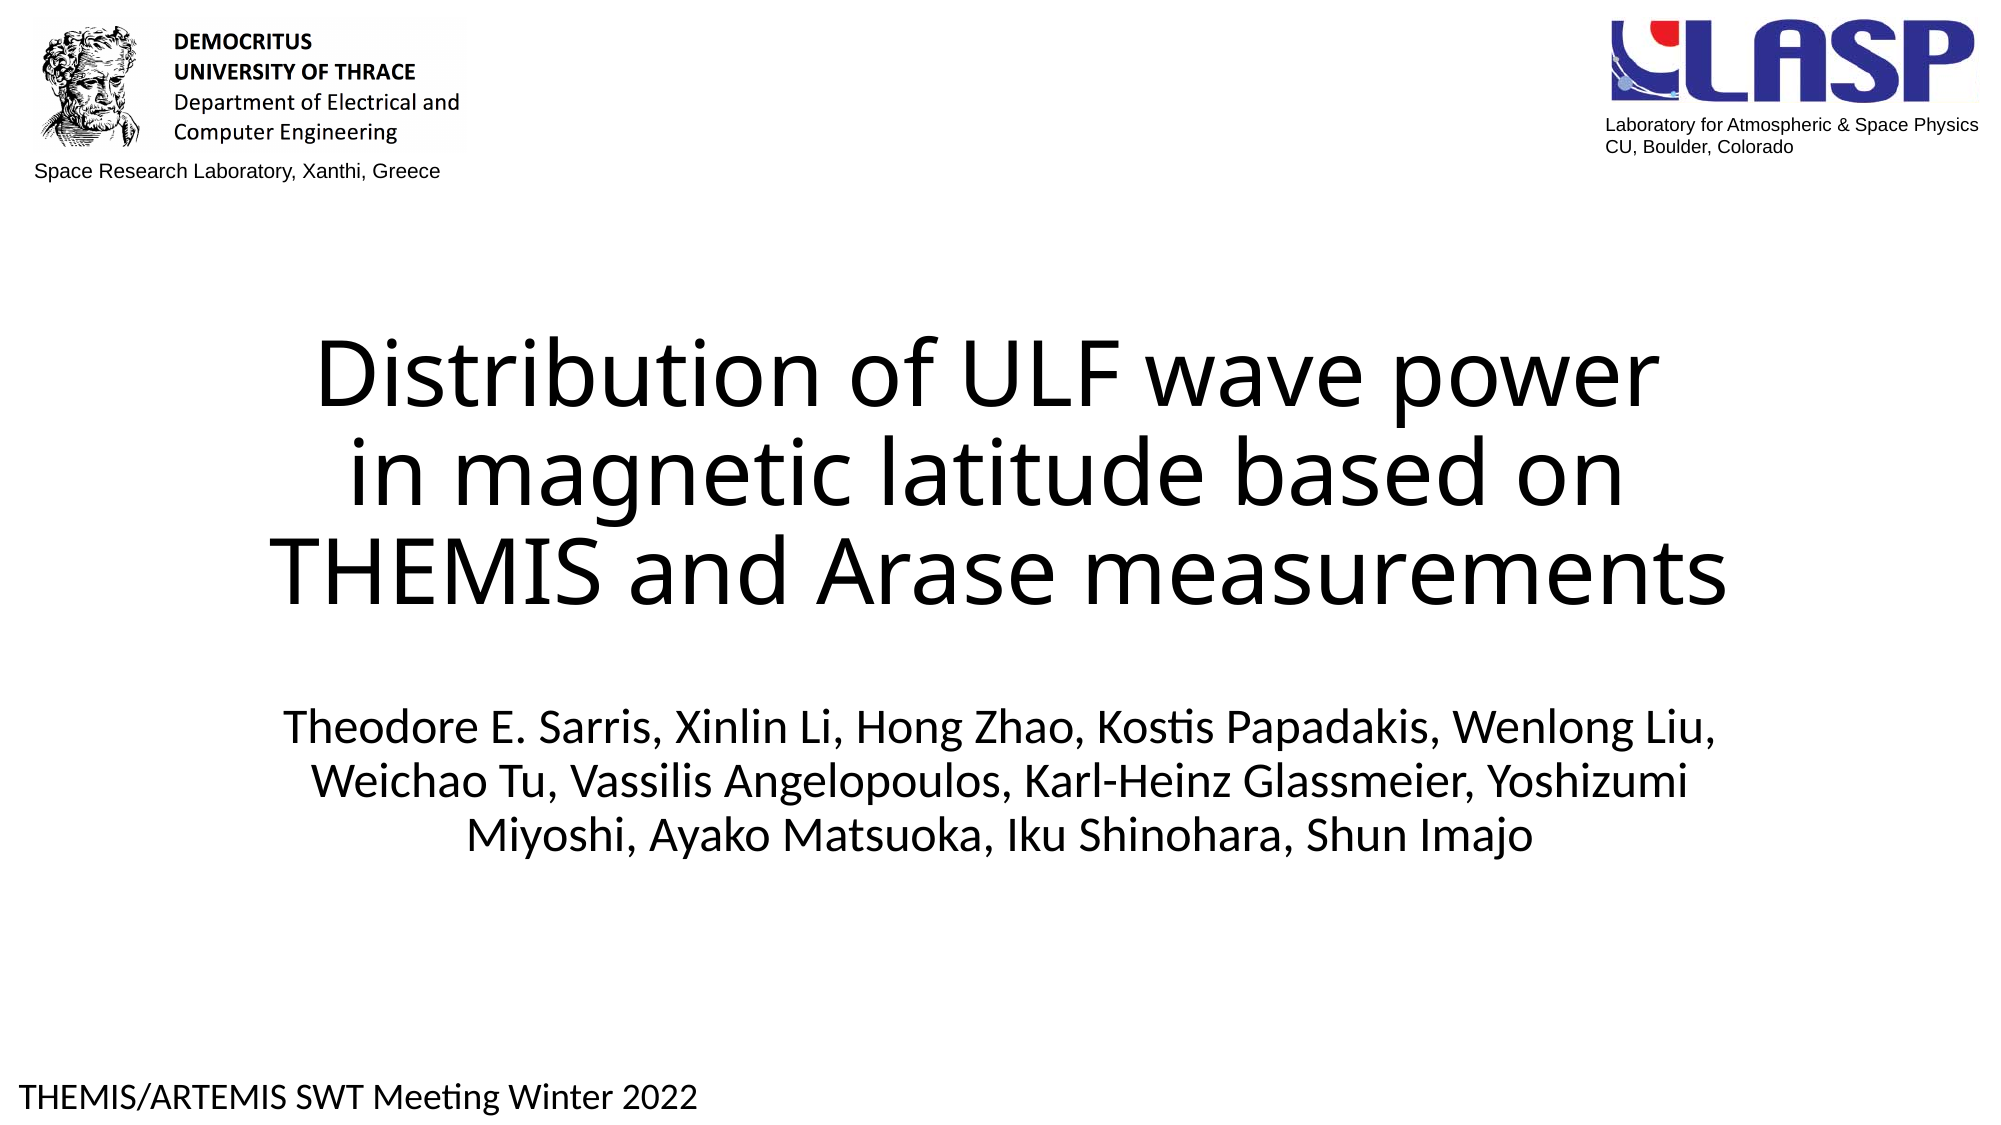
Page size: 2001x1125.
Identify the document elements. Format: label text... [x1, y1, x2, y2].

picture [33, 17, 467, 153]
text_box THEMIS/ARTEMIS SWT Meeting Winter 2022 [3, 1064, 714, 1125]
picture [1611, 17, 1980, 103]
title Distribution of ULF wave power in magnetic latitude based on THEMIS and Arase measurements [0, 240, 2000, 632]
text_box Space Research Laboratory, Xanthi, Greece [19, 149, 554, 190]
text_box Laboratory for Atmospheric & Space Physics CU, Boulder, Colorado [1590, 104, 2000, 188]
subtitle Theodore E. Sarris, Xinlin Li, Hong Zhao, Kostis Papadakis, Wenlong Liu, Weichao Tu, Vassilis Angelopoulos, Karl-Heinz Glassmeier, Yoshizumi Miyoshi, Ayako Matsuoka, Iku Shinohara, Shun Imajo [249, 692, 1750, 885]
